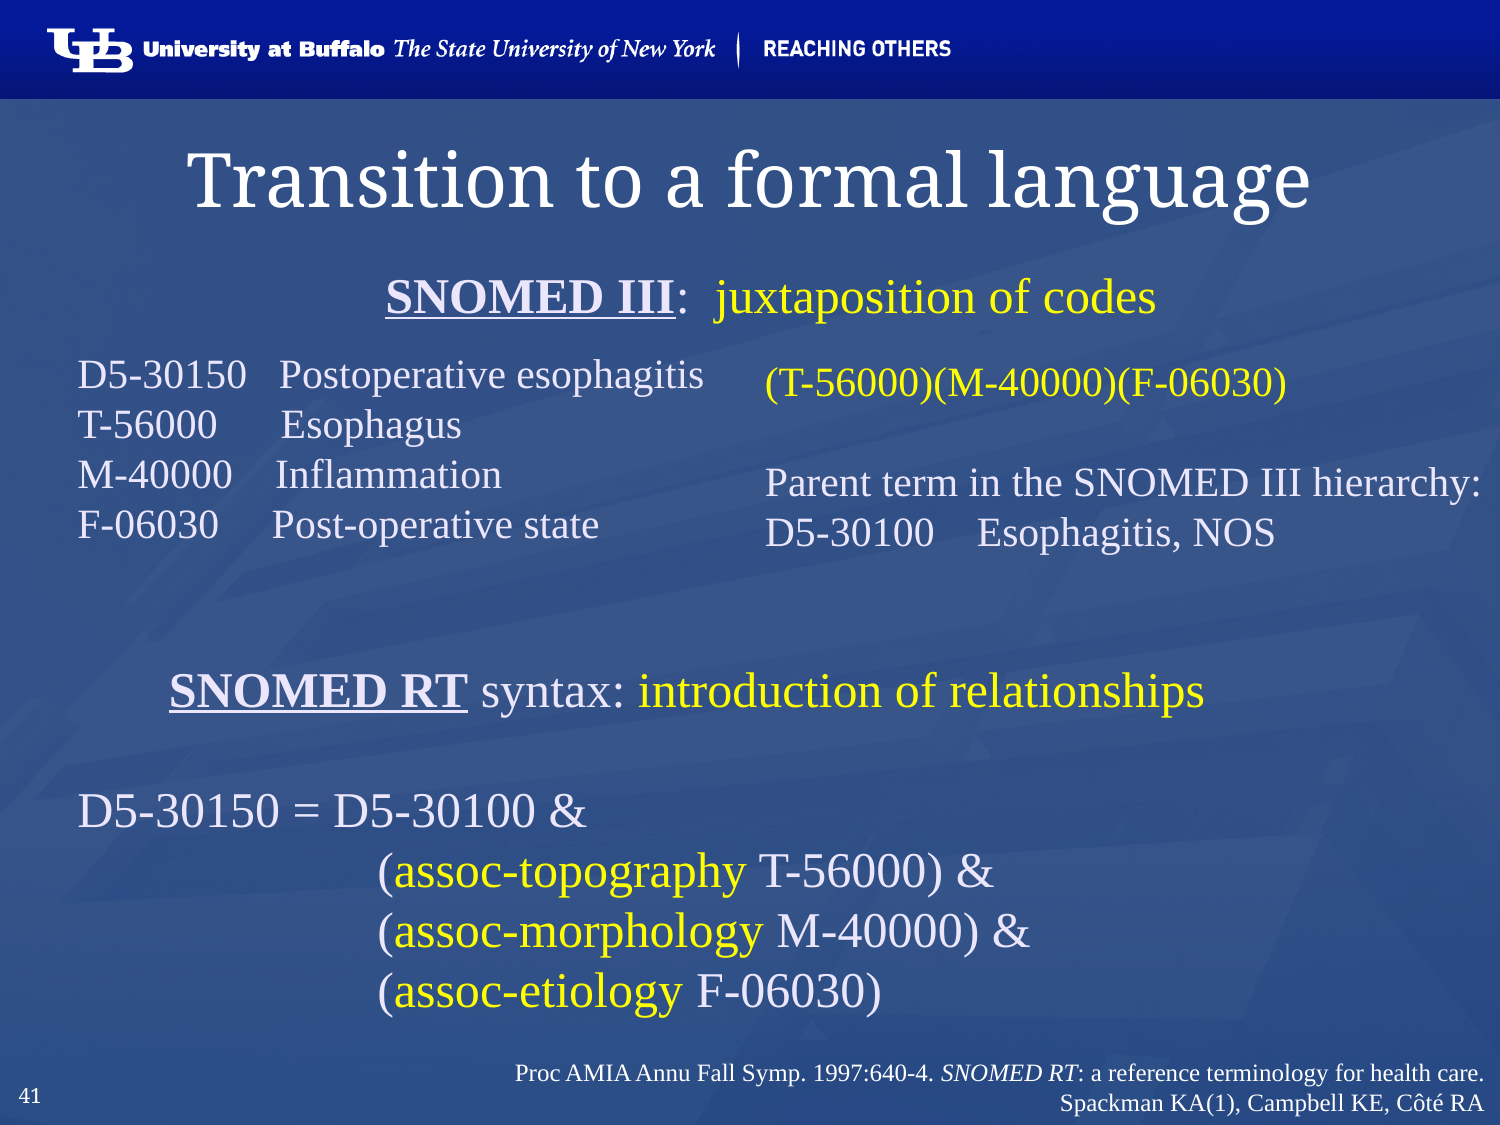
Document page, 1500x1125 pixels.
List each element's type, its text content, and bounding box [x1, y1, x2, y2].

text_box (T-56000)(M-40000)(F-06030) Parent term in the SNOMED III hierarchy: D5-30100 Esophagitis, NOS [749, 347, 1500, 563]
text_box SNOMED III: juxtaposition of codes [370, 256, 1173, 331]
title Transition to a formal language [37, 125, 1463, 250]
text_box SNOMED RT syntax: introduction of relationships D5-30150 = D5-30100 & (assoc-topography T-56000) & (assoc-morphology M-40000) & (assoc-etiology F-06030) [62, 649, 1313, 1025]
picture [0, 0, 1500, 99]
text_box Proc AMIA Annu Fall Symp. 1997:640-4. SNOMED RT: a reference terminology for health care. Spackman KA(1), Campbell KE, Côté RA [462, 1049, 1500, 1124]
text_box D5-30150 Postoperative esophagitis T-56000 Esophagus M-40000 Inflammation F-06030 Post-operative state [62, 339, 850, 555]
